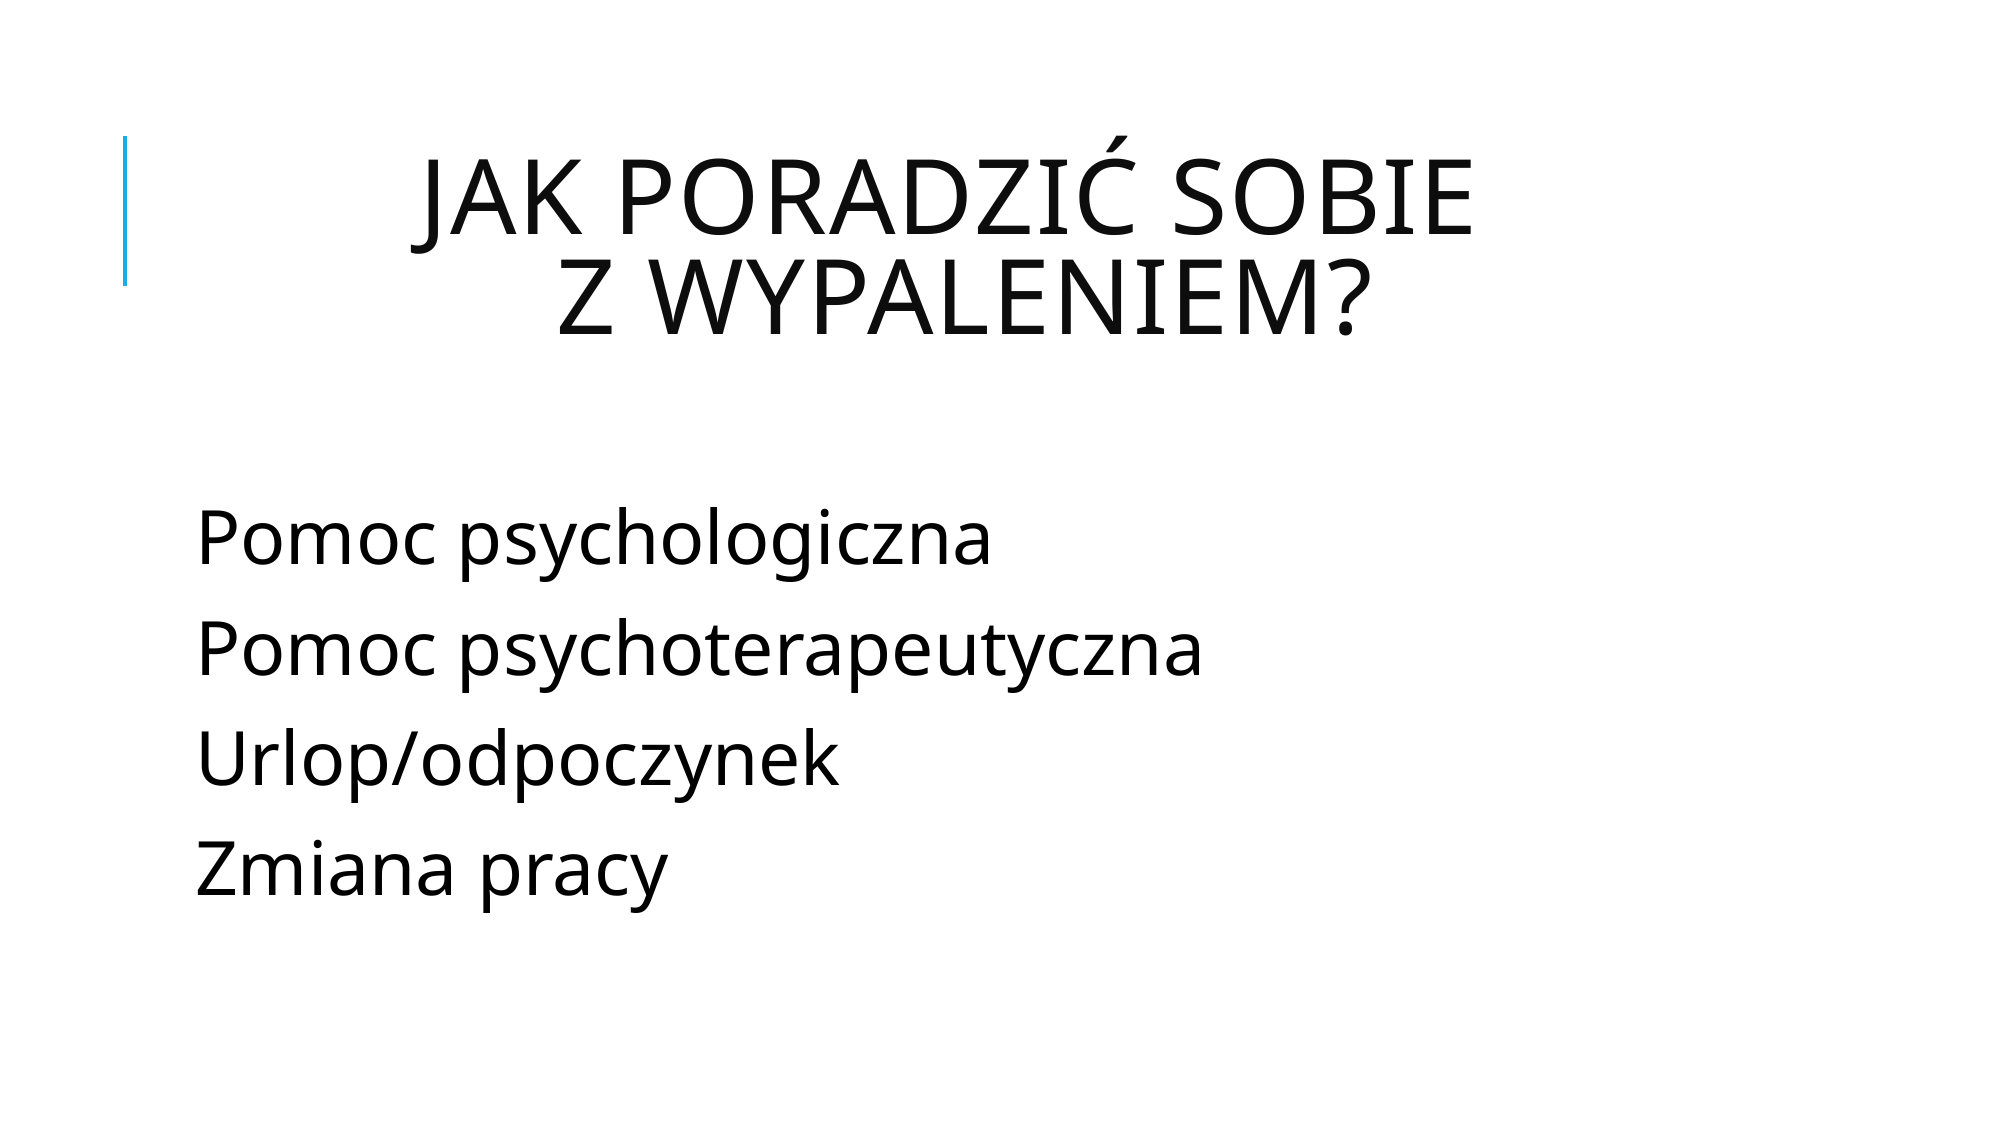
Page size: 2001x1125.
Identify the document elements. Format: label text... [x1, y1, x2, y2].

list Pomoc psychologiczna Pomoc psychoterapeutyczna Urlop/odpoczynek Zmiana pracy [168, 492, 1763, 1035]
title Jak poradzić sobie z wypaleniem? [168, 96, 1763, 413]
